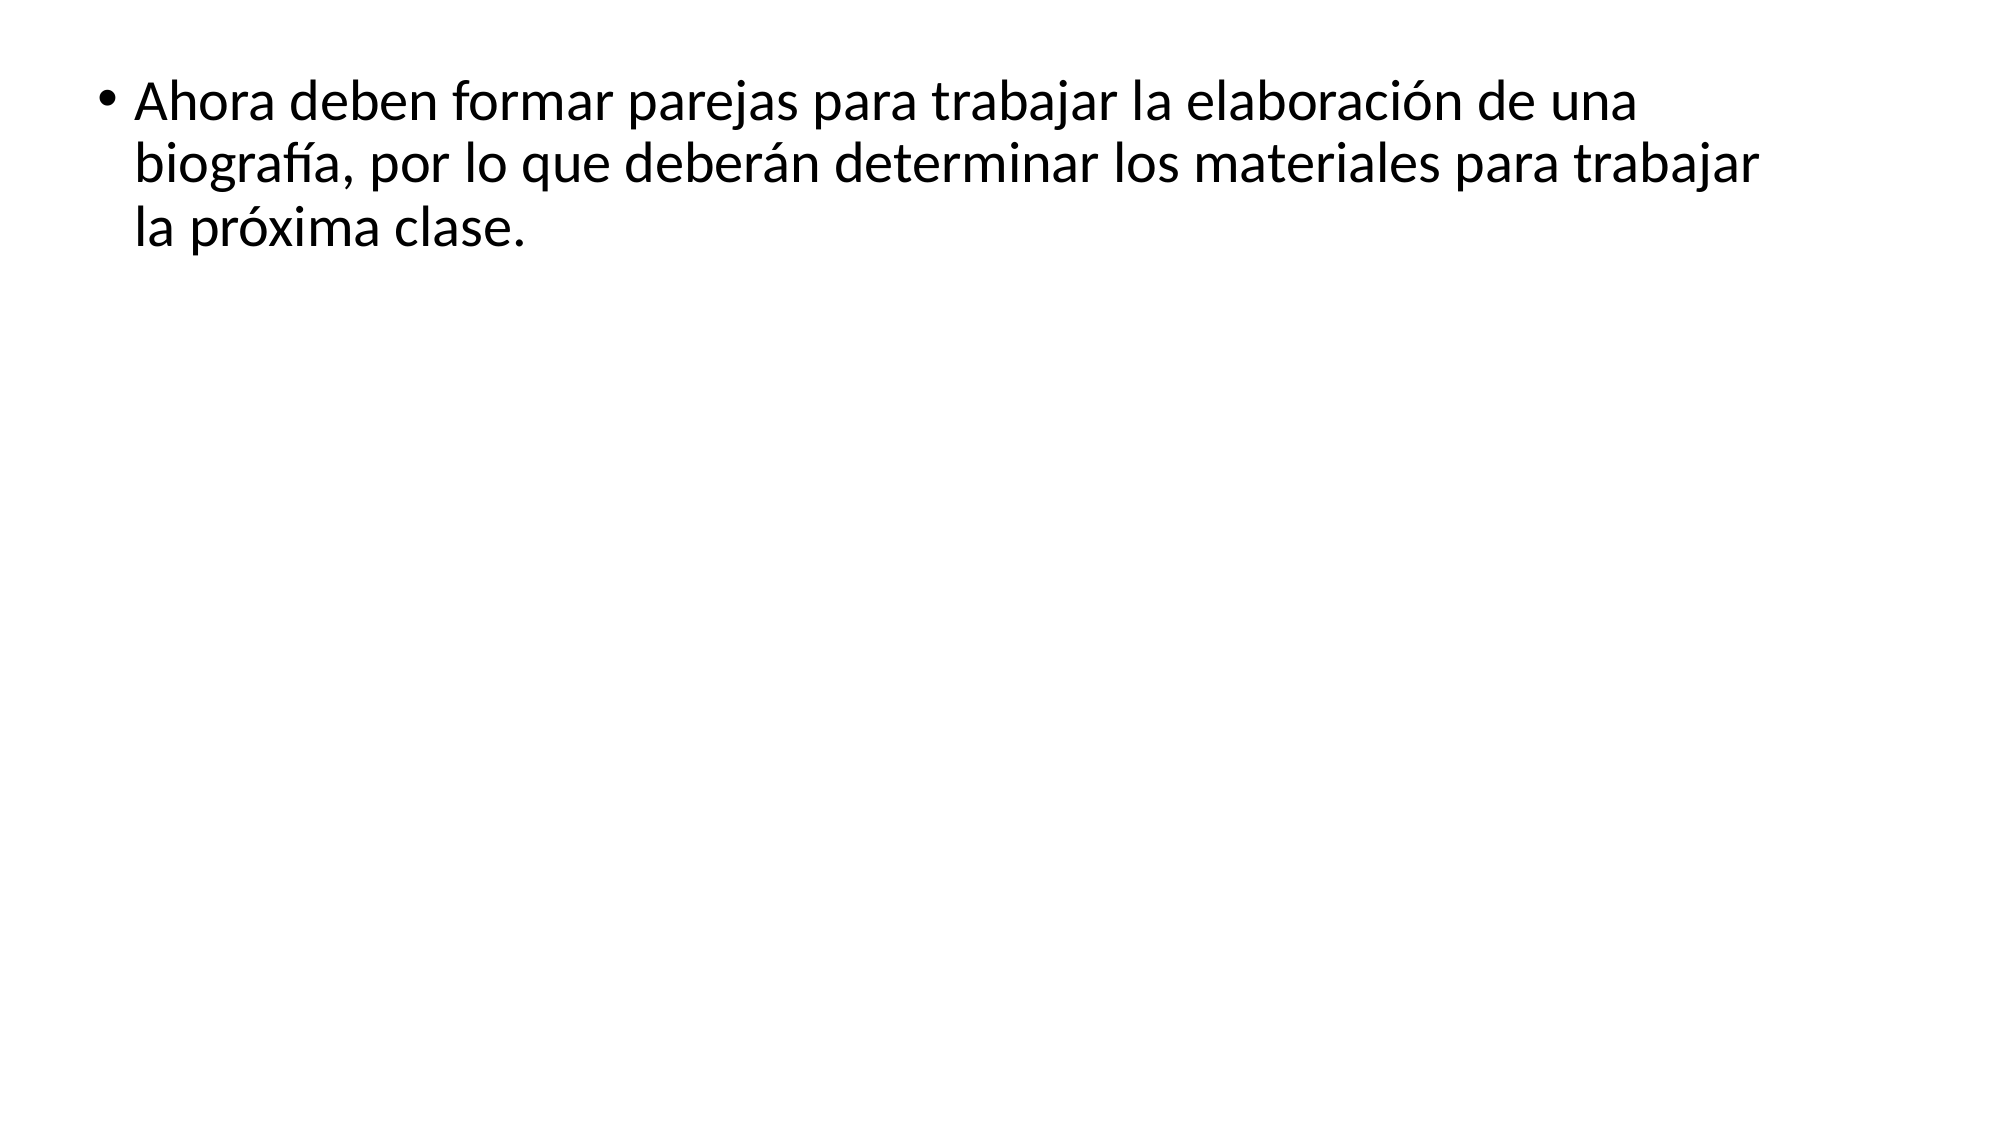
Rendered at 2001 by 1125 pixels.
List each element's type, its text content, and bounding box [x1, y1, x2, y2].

list Ahora deben formar parejas para trabajar la elaboración de una biografía, por lo que deberán determinar los materiales para trabajar la próxima clase. [82, 62, 1808, 776]
